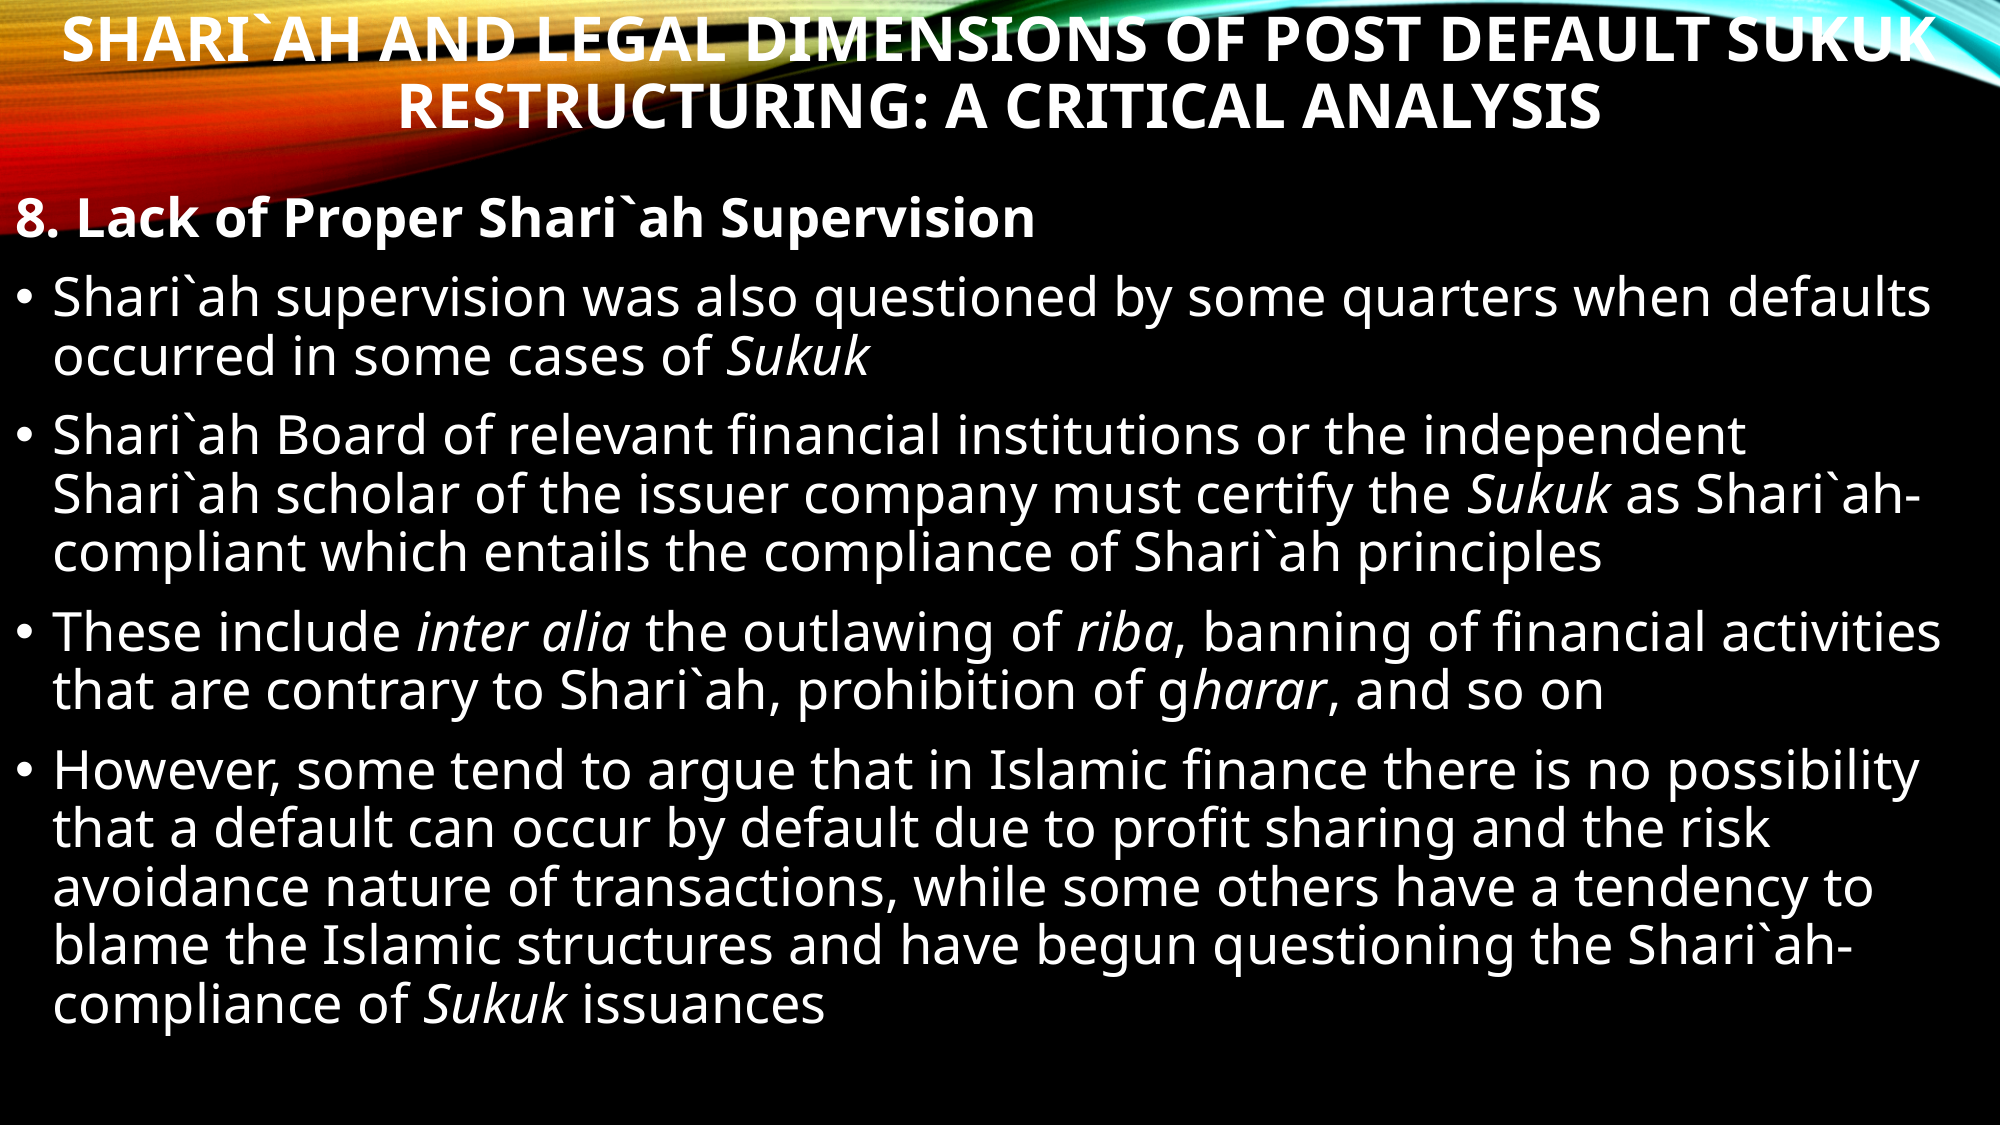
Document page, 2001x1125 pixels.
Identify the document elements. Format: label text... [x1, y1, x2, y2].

title SHARI`AH AND LEGAL DIMENSIONS OF POST DEFAULT SUKUK RESTRUCTURING: A CRITICAL ANALYSIS [0, 0, 2000, 150]
list 8. Lack of Proper Shari`ah Supervision Shari`ah supervision was also questioned by some quarters when defaults occurred in some cases of Sukuk Shari`ah Board of relevant financial institutions or the independent Shari`ah scholar of the issuer company must certify the Sukuk as Shari`ah-compliant which entails the compliance of Shari`ah principles These include inter alia the outlawing of riba, banning of financial activities that are contrary to Shari`ah, prohibition of gharar, and so on However, some tend to argue that in Islamic finance there is no possibility that a default can occur by default due to profit sharing and the risk avoidance nature of transactions, while some others have a tendency to blame the Islamic structures and have begun questioning the Shari`ah- compliance of Sukuk issuances [0, 183, 1981, 1098]
picture [0, 150, 2000, 237]
